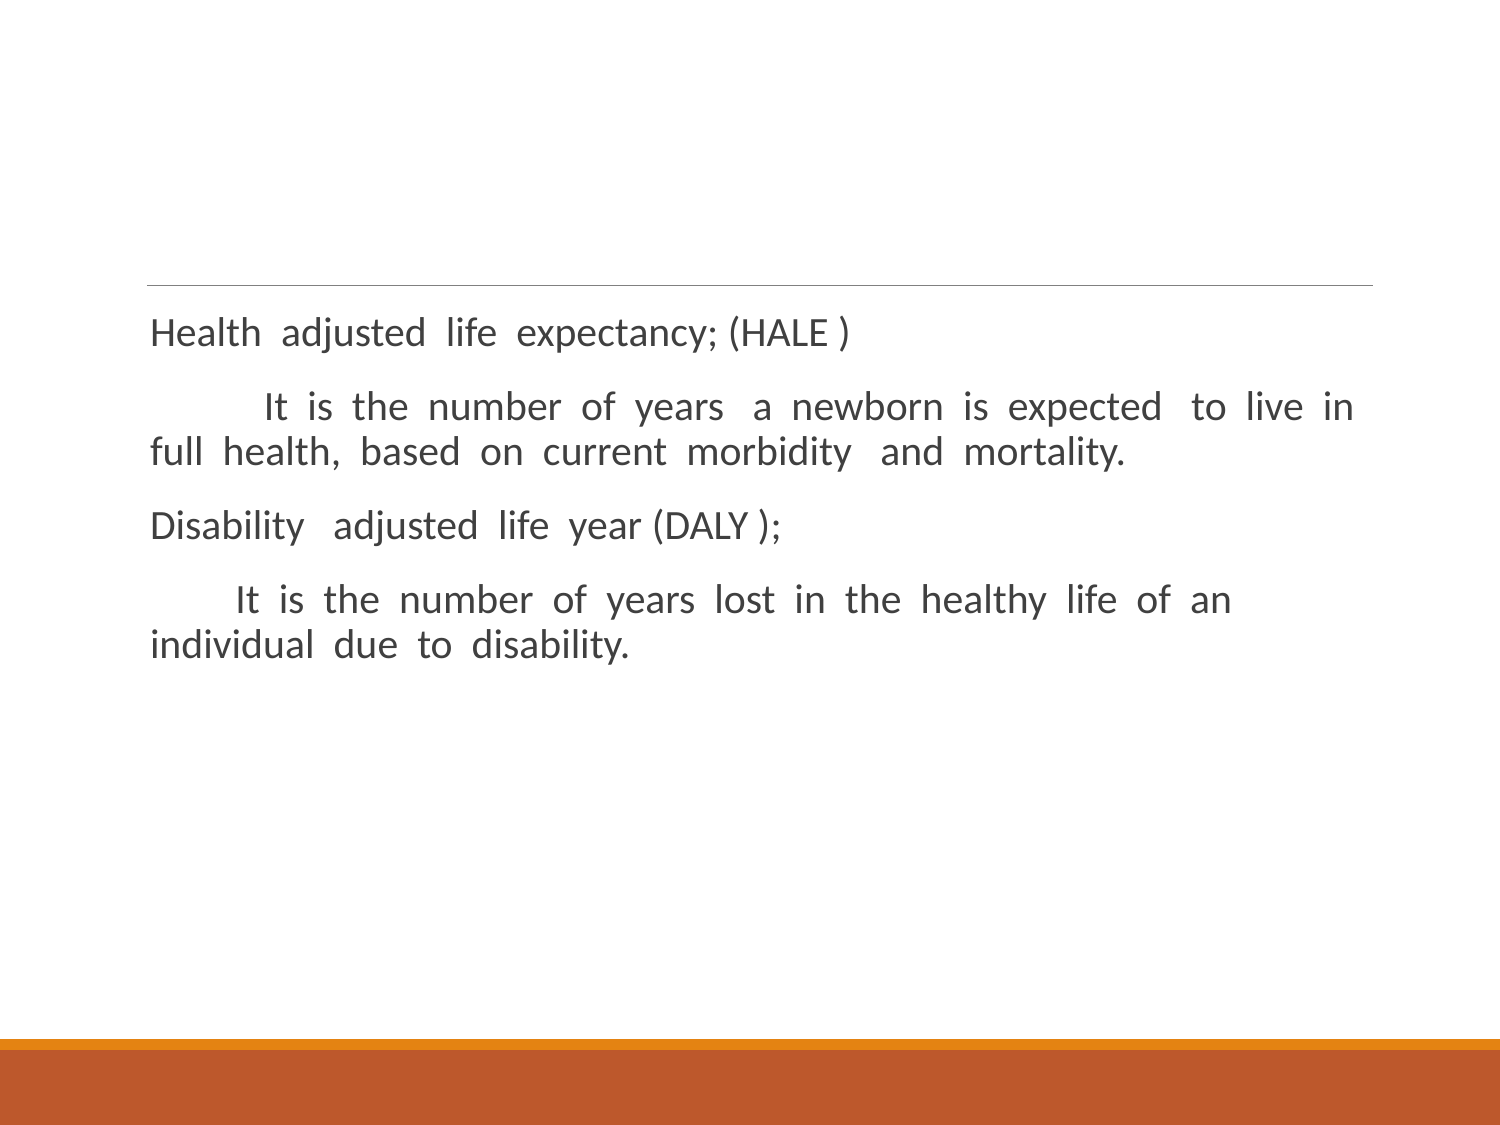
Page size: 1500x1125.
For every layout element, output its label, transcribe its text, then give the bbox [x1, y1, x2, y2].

list Health adjusted life expectancy; (HALE ) It is the number of years a newborn is expected to live in full health, based on current morbidity and mortality. Disability adjusted life year (DALY ); It is the number of years lost in the healthy life of an individual due to disability. [135, 302, 1373, 963]
